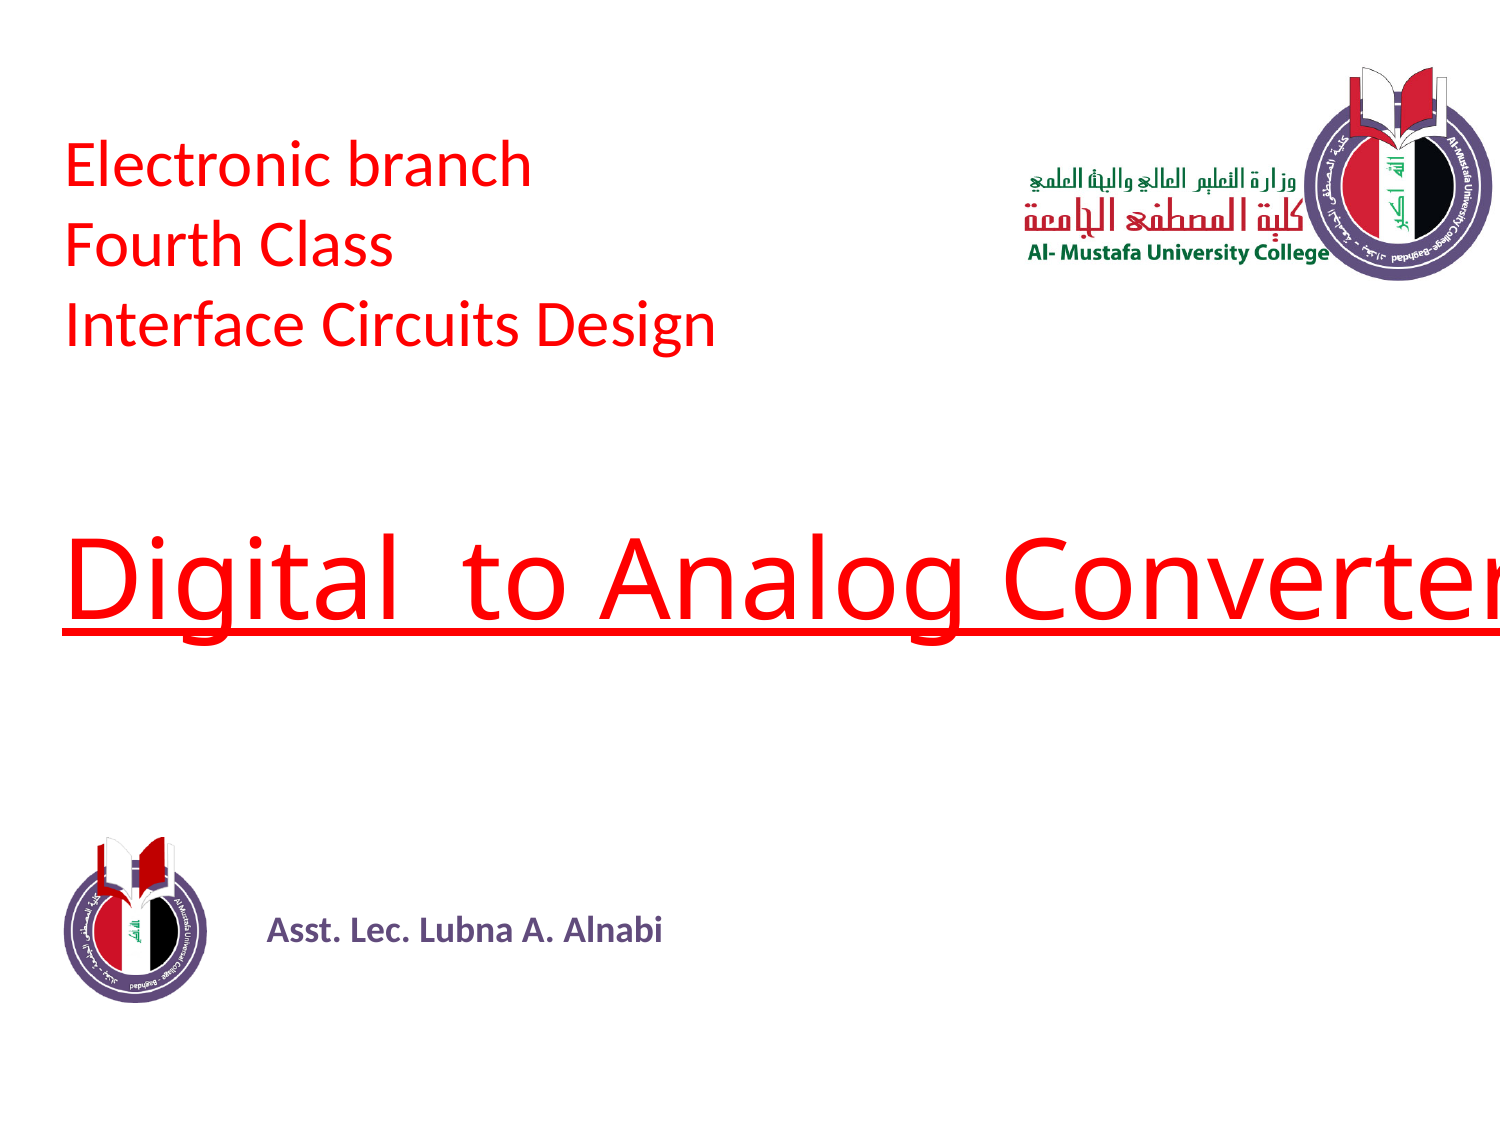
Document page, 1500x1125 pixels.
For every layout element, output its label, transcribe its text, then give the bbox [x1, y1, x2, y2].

text_box Electronic branch Fourth Class Interface Circuits Design [49, 112, 778, 448]
text_box Digital to Analog Converters [46, 499, 1500, 650]
picture [49, 837, 218, 1006]
text_box Asst. Lec. Lubna A. Alnabi [251, 898, 687, 958]
picture [1018, 62, 1497, 287]
